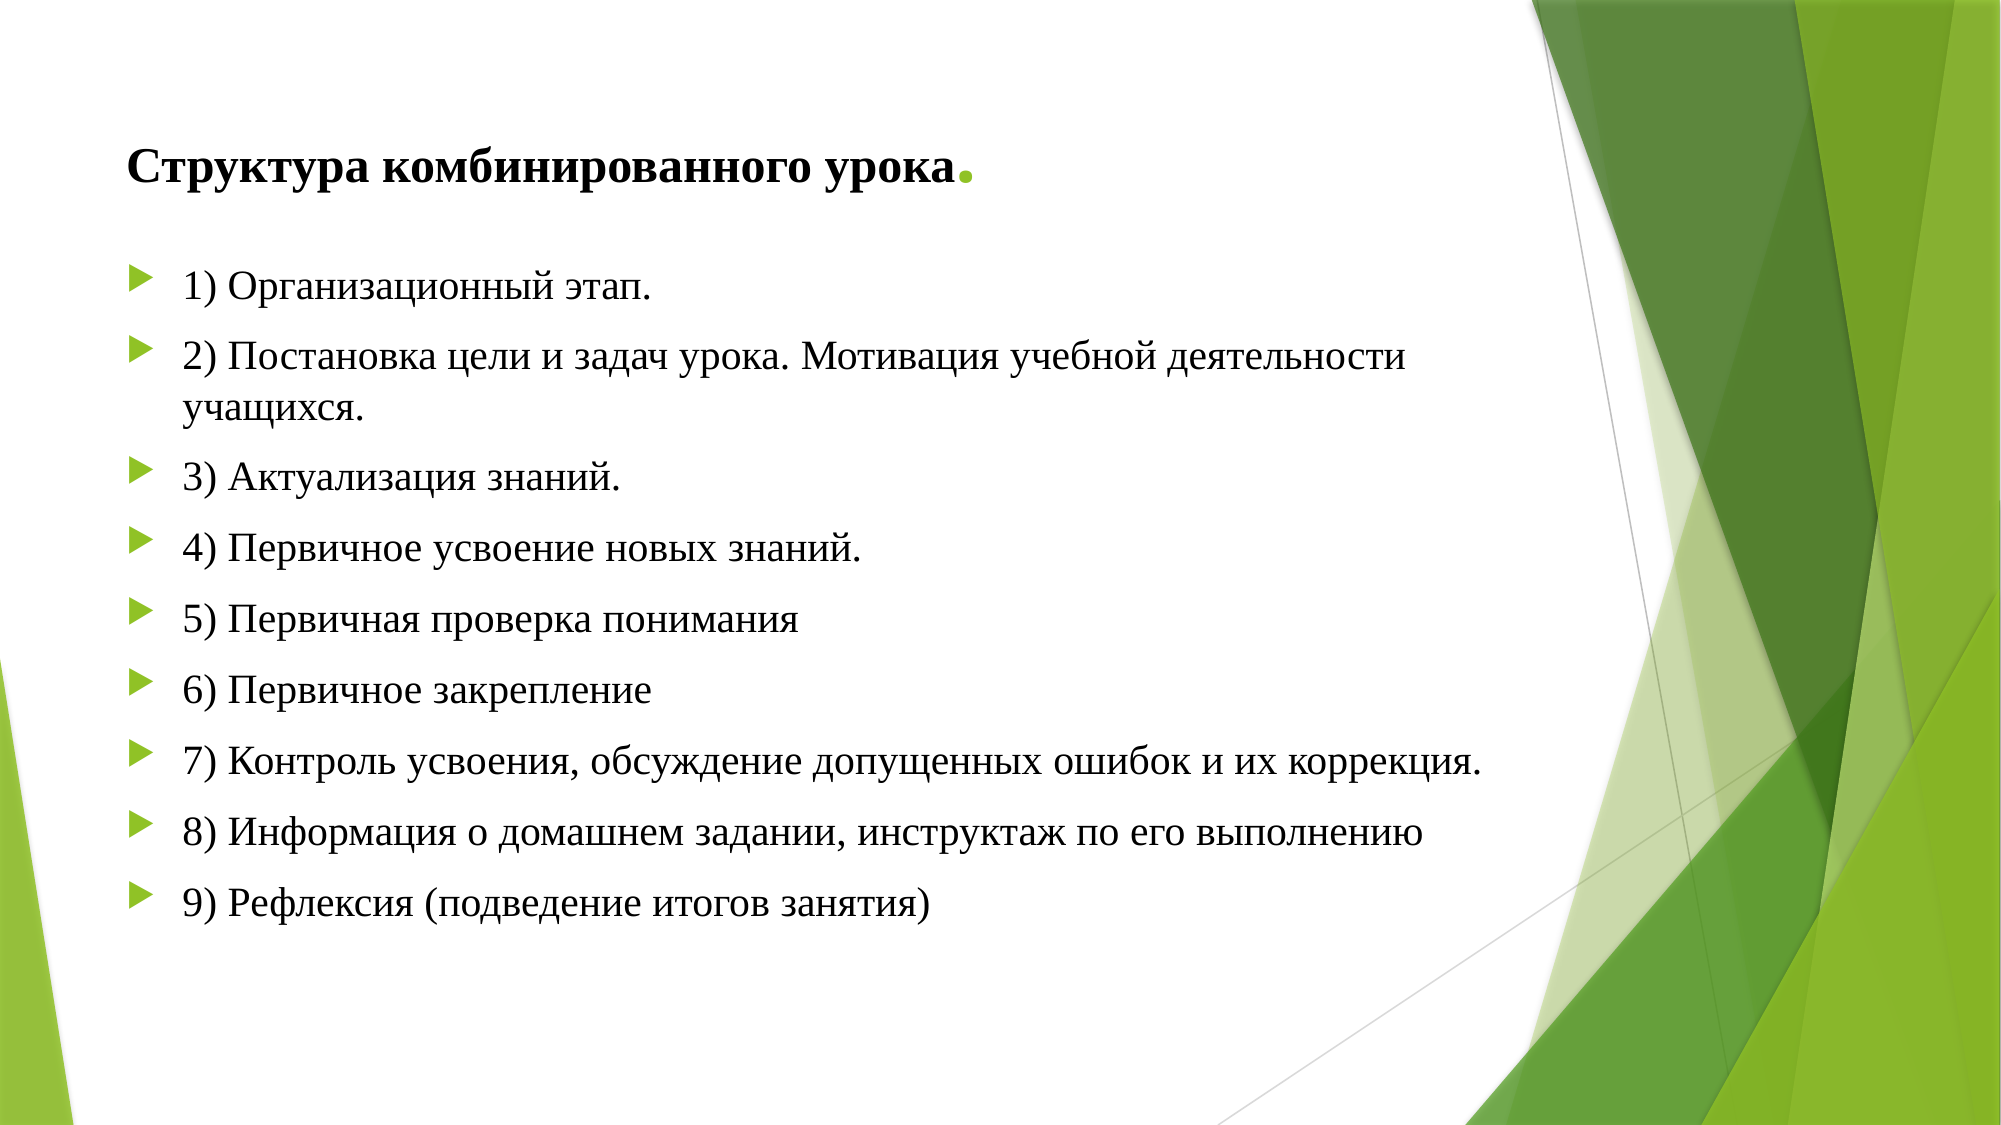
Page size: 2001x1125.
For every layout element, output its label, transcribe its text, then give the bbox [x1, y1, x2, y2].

title Структура комбинированного урока. [111, 99, 1522, 249]
list 1) Организационный этап. 2) Постановка цели и задач урока. Мотивация учебной деятельности учащихся. 3) Актуализация знаний. 4) Первичное усвоение новых знаний. 5) Первичная проверка понимания 6) Первичное закрепление 7) Контроль усвоения, обсуждение допущенных ошибок и их коррекция. 8) Информация о домашнем задании, инструктаж по его выполнению 9) Рефлексия (подведение итогов занятия) [111, 249, 1522, 991]
